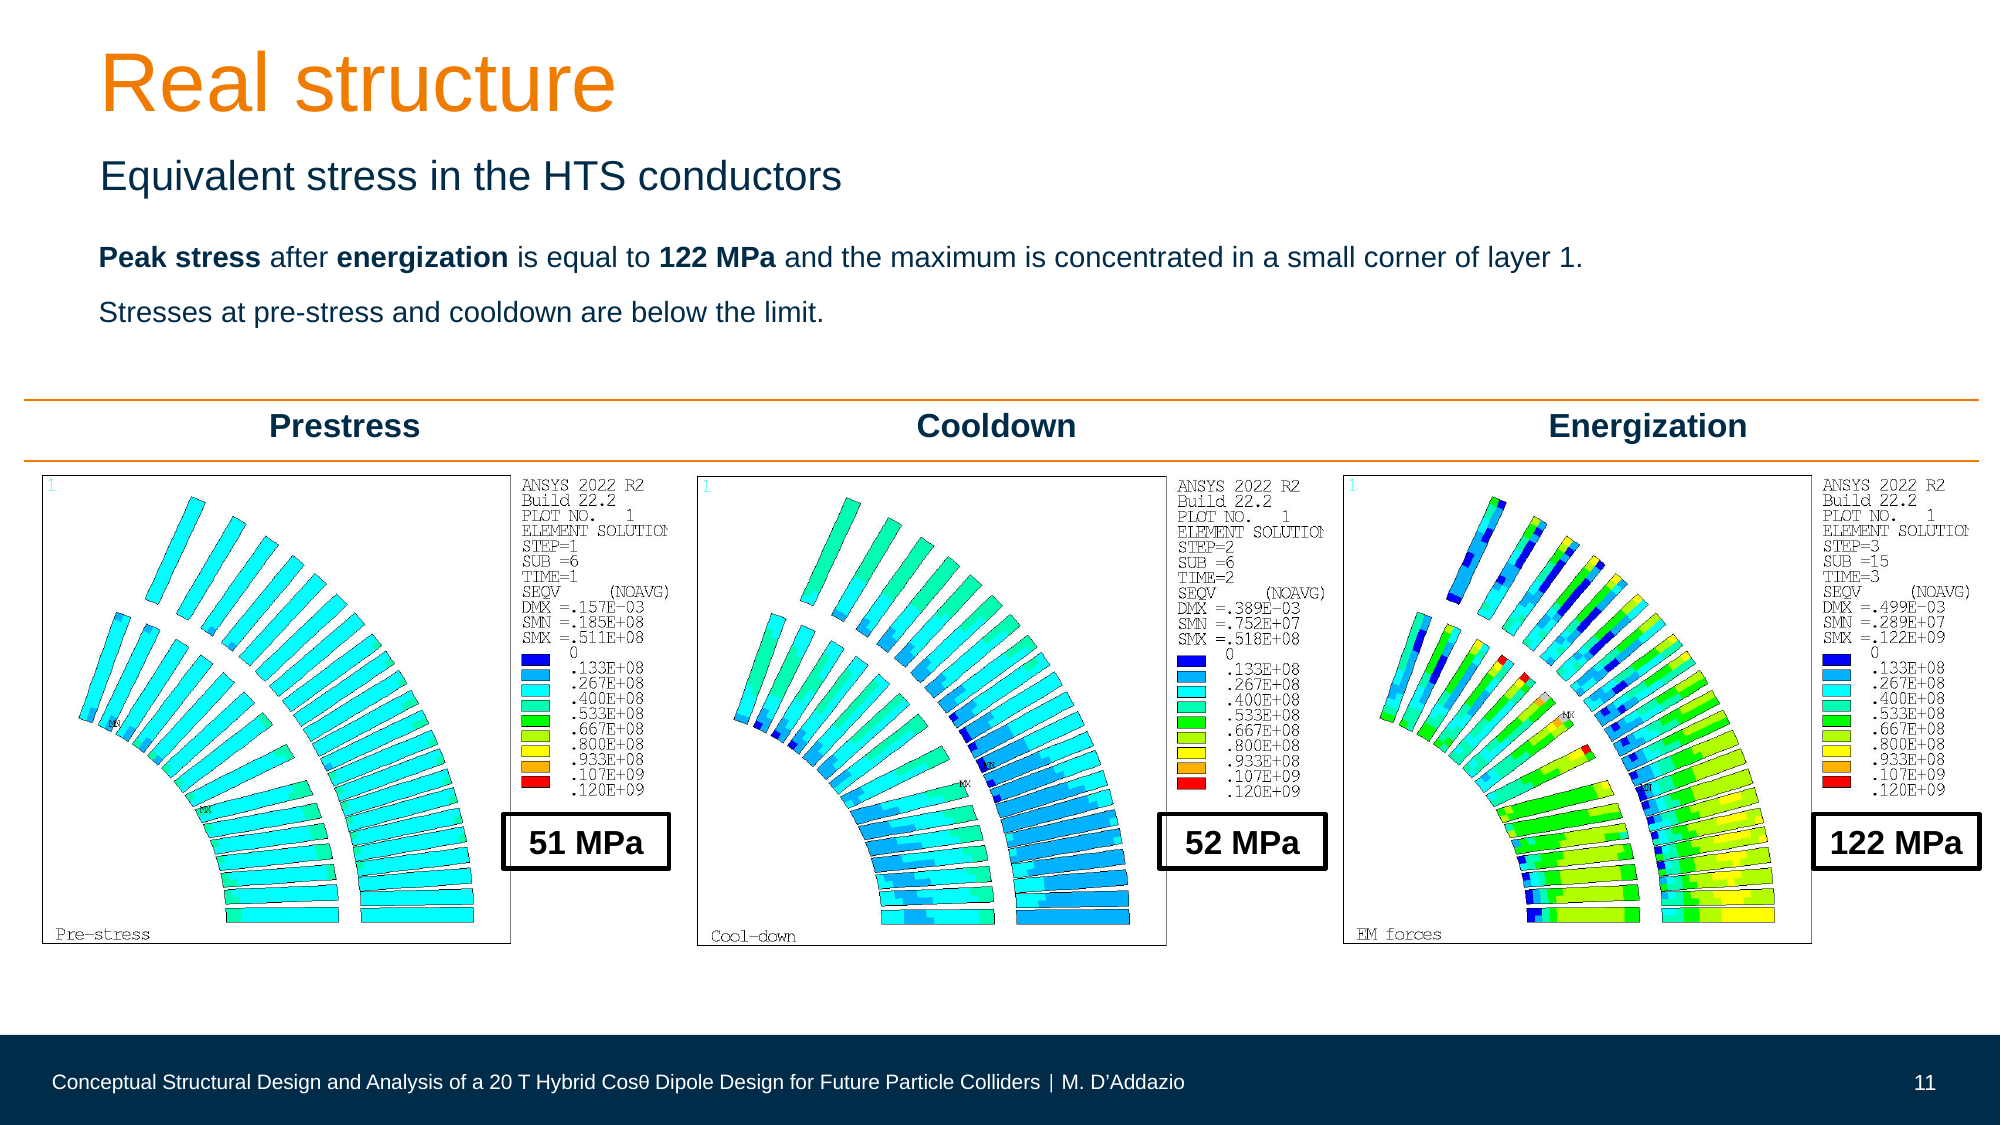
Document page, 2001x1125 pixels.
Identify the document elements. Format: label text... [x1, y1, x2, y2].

text_box Peak stress after energization is equal to 122 MPa and the maximum is concentrated in a small corner of layer 1. Stresses at pre-stress and cooldown are below the limit. [83, 230, 1885, 337]
picture [39, 472, 670, 947]
table_header Cooldown [676, 401, 1327, 460]
list Conceptual Structural Design and Analysis of a 20 T Hybrid Cosθ Dipole Design for Future Particle Colliders | M. D’Addazio [36, 1060, 1419, 1100]
list Equivalent stress in the HTS conductors [84, 141, 1815, 219]
list 11 [1498, 1060, 1952, 1100]
picture [1340, 472, 1971, 947]
title Real structure [84, 31, 1885, 138]
text_box 122 MPa [1971, 814, 1980, 869]
picture [694, 473, 1326, 949]
table_header Prestress [24, 401, 676, 460]
table_header Energization [1327, 401, 1979, 460]
